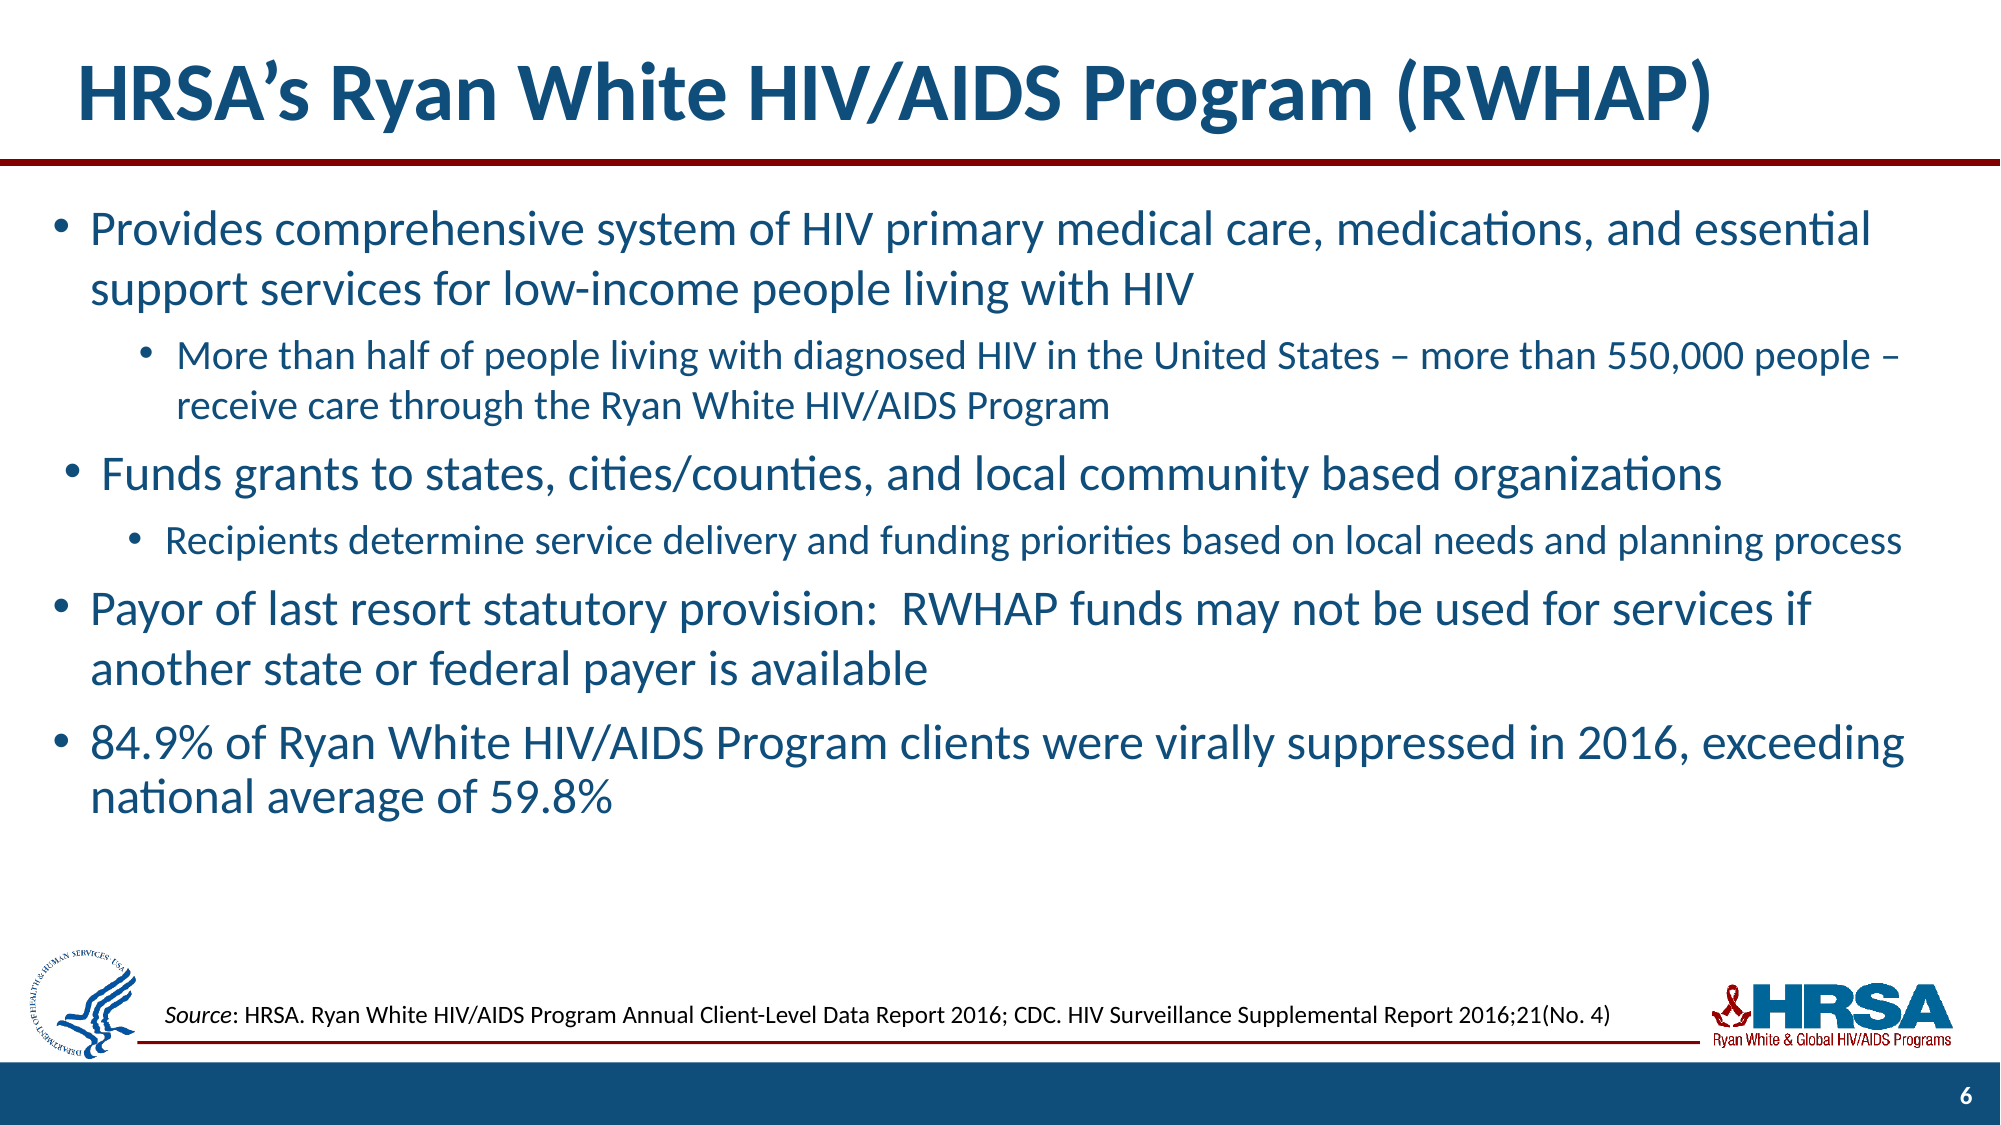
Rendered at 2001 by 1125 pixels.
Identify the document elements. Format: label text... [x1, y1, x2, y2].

text_box Source: HRSA. Ryan White HIV/AIDS Program Annual Client-Level Data Report 2016; CDC. HIV Surveillance Supplemental Report 2016;21(No. 4) [149, 991, 1725, 1036]
picture [24, 946, 141, 1063]
slide_number 6 [1537, 1065, 1988, 1125]
picture [1712, 983, 1953, 1048]
picture [1922, 1002, 1929, 1012]
list Provides comprehensive system of HIV primary medical care, medications, and essential support services for low-income people living with HIV More than half of people living with diagnosed HIV in the United States – more than 550,000 people – receive care through the Ryan White HIV/AIDS Program Funds grants to states, cities/counties, and local community based organizations Recipients determine service delivery and funding priorities based on local needs and planning process Payor of last resort statutory provision: RWHAP funds may not be used for services if another state or federal payer is available 84.9% of Ryan White HIV/AIDS Program clients were virally suppressed in 2016, exceeding national average of 59.8% [37, 187, 1938, 963]
title HRSA’s Ryan White HIV/AIDS Program (RWHAP) [62, 24, 1863, 163]
picture [1821, 996, 1836, 1003]
picture [1872, 983, 1953, 1024]
